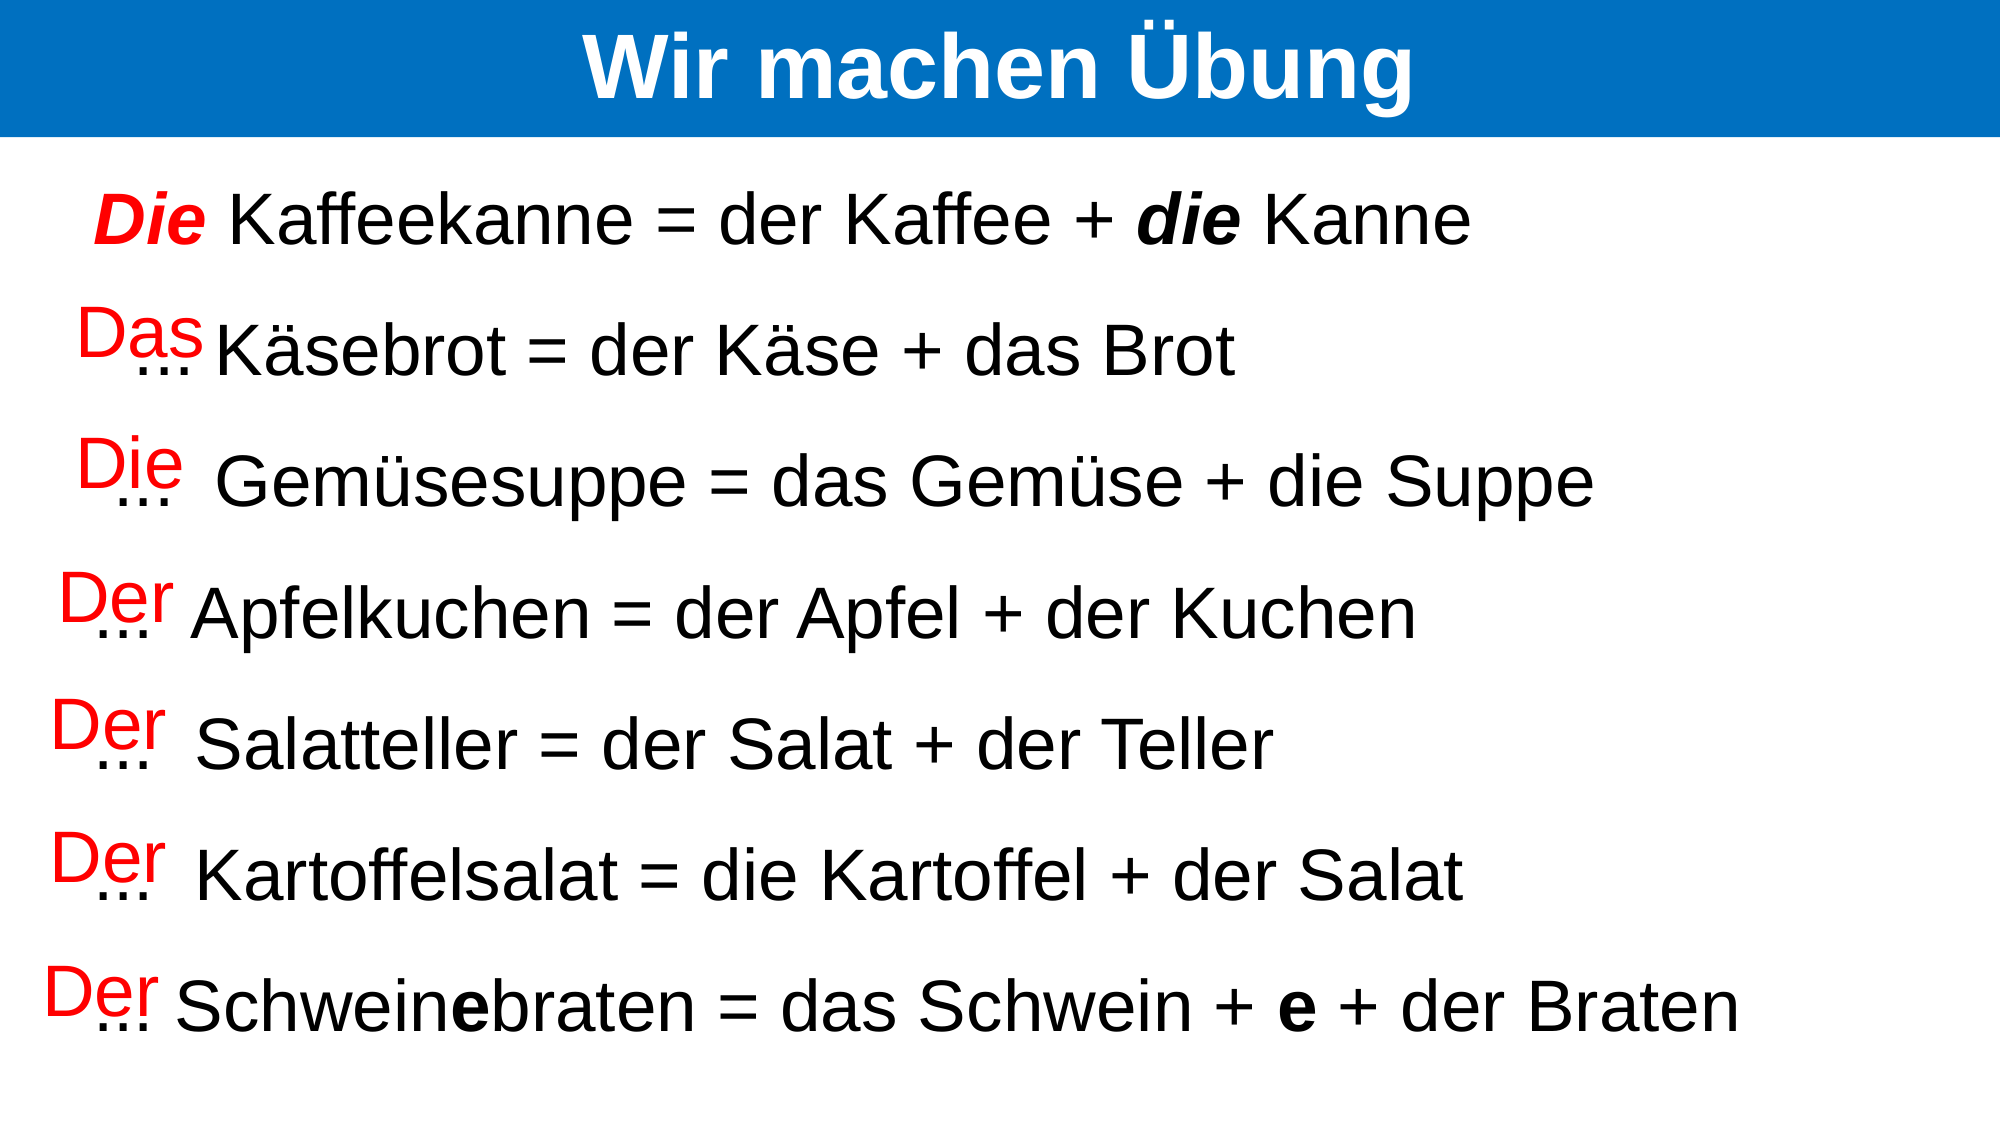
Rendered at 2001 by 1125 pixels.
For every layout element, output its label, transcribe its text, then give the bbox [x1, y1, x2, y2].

text_box Der [34, 802, 239, 905]
text_box Die [60, 408, 265, 511]
text_box Der [27, 935, 231, 1039]
title Wir machen Übung [0, 0, 2000, 138]
text_box Das [60, 277, 265, 380]
text_box Der [42, 542, 247, 645]
text_box Die Kaffeekanne = der Kaffee + die Kanne ... Käsebrot = der Käse + das Brot ... Gemüsesuppe = das Gemüse + die Suppe ... Apfelkuchen = der Apfel + der Kuchen ... Salatteller = der Salat + der Teller ... Kartoffelsalat = die Kartoffel + der Salat ... Schweinebraten = das Schwein + e + der Braten [78, 120, 1922, 1054]
text_box Der [34, 669, 239, 772]
